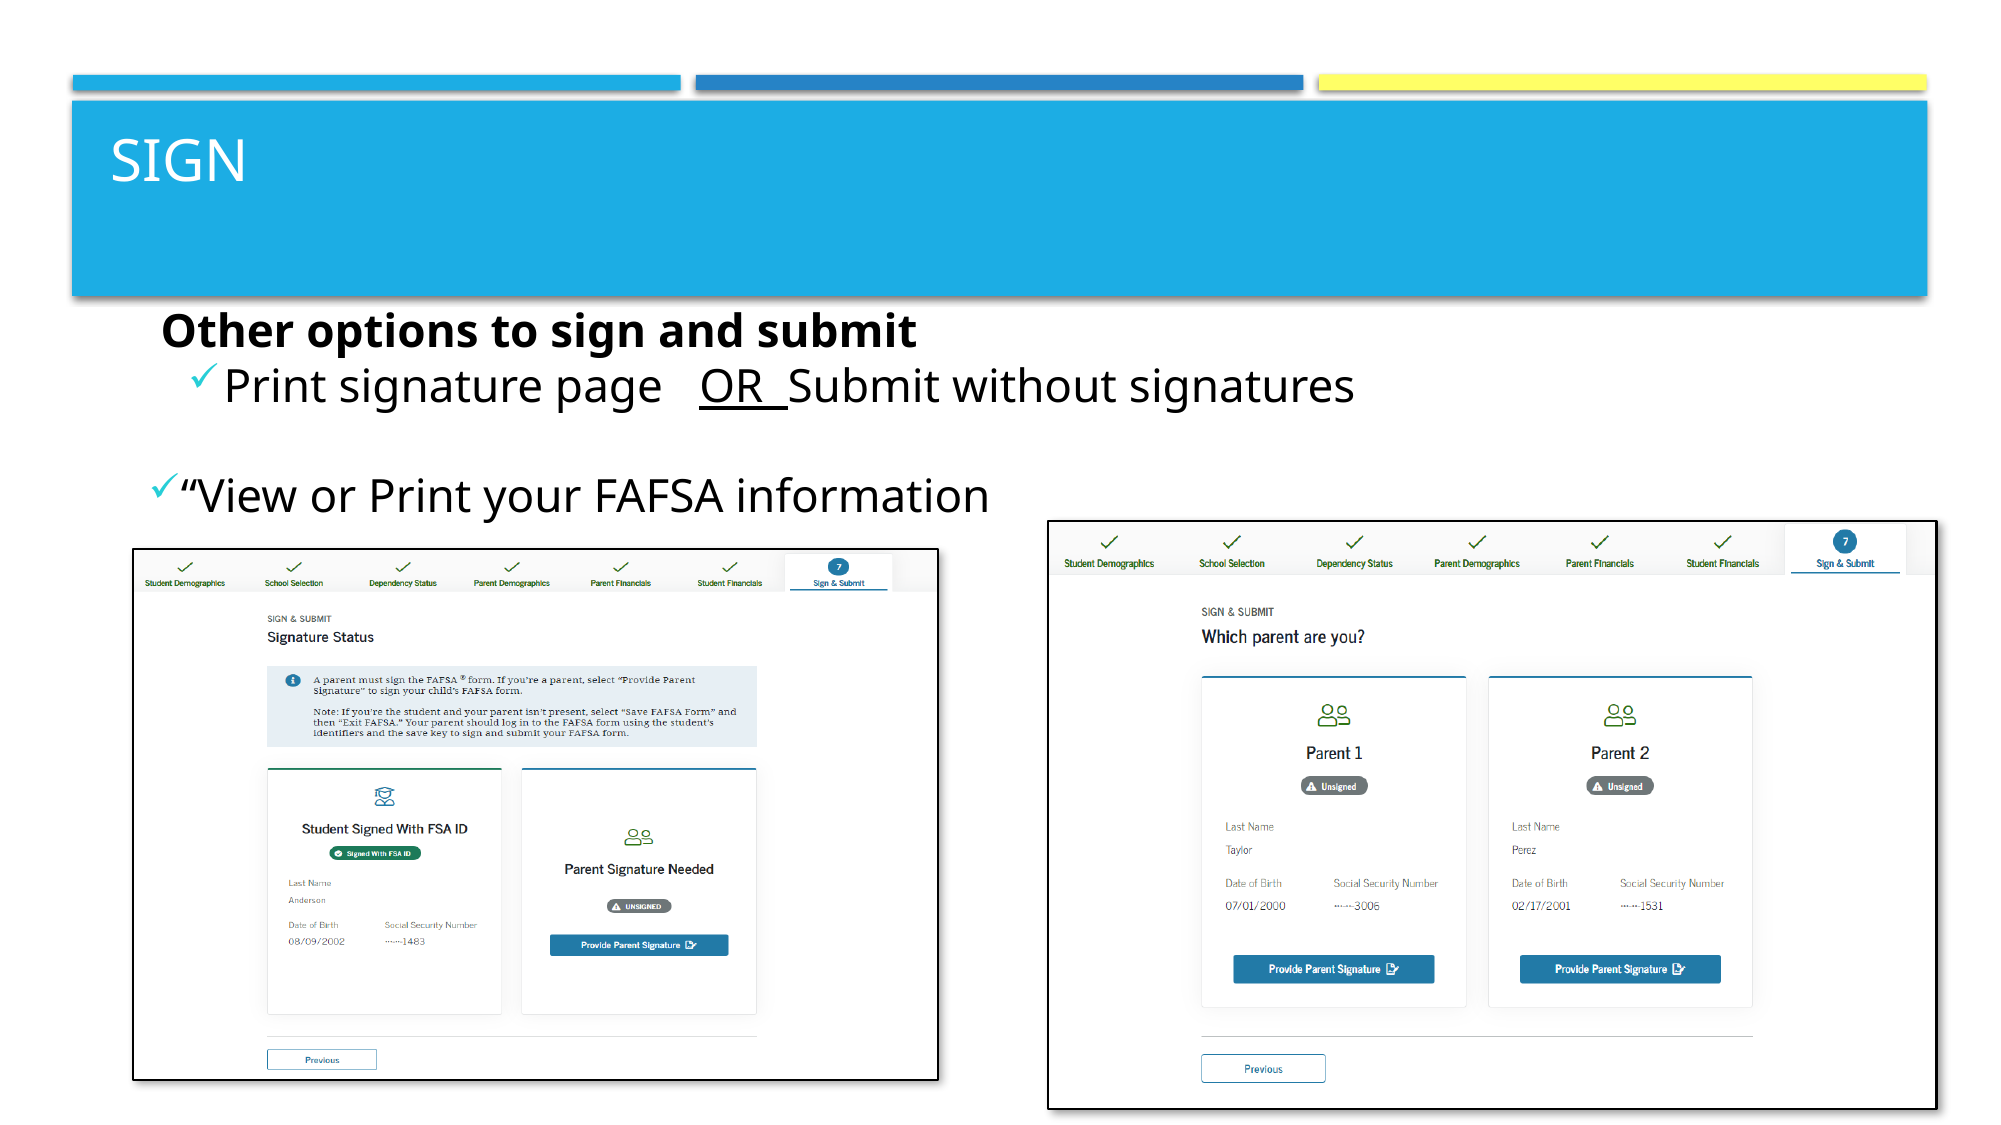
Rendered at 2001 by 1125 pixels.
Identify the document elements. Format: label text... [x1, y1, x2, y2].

picture [133, 549, 938, 1080]
picture [1048, 521, 1936, 1109]
title Sign [95, 115, 1905, 282]
text_box Other options to sign and submit Print signature page OR Submit without signatures “View or Print your FAFSA information [133, 294, 1643, 530]
